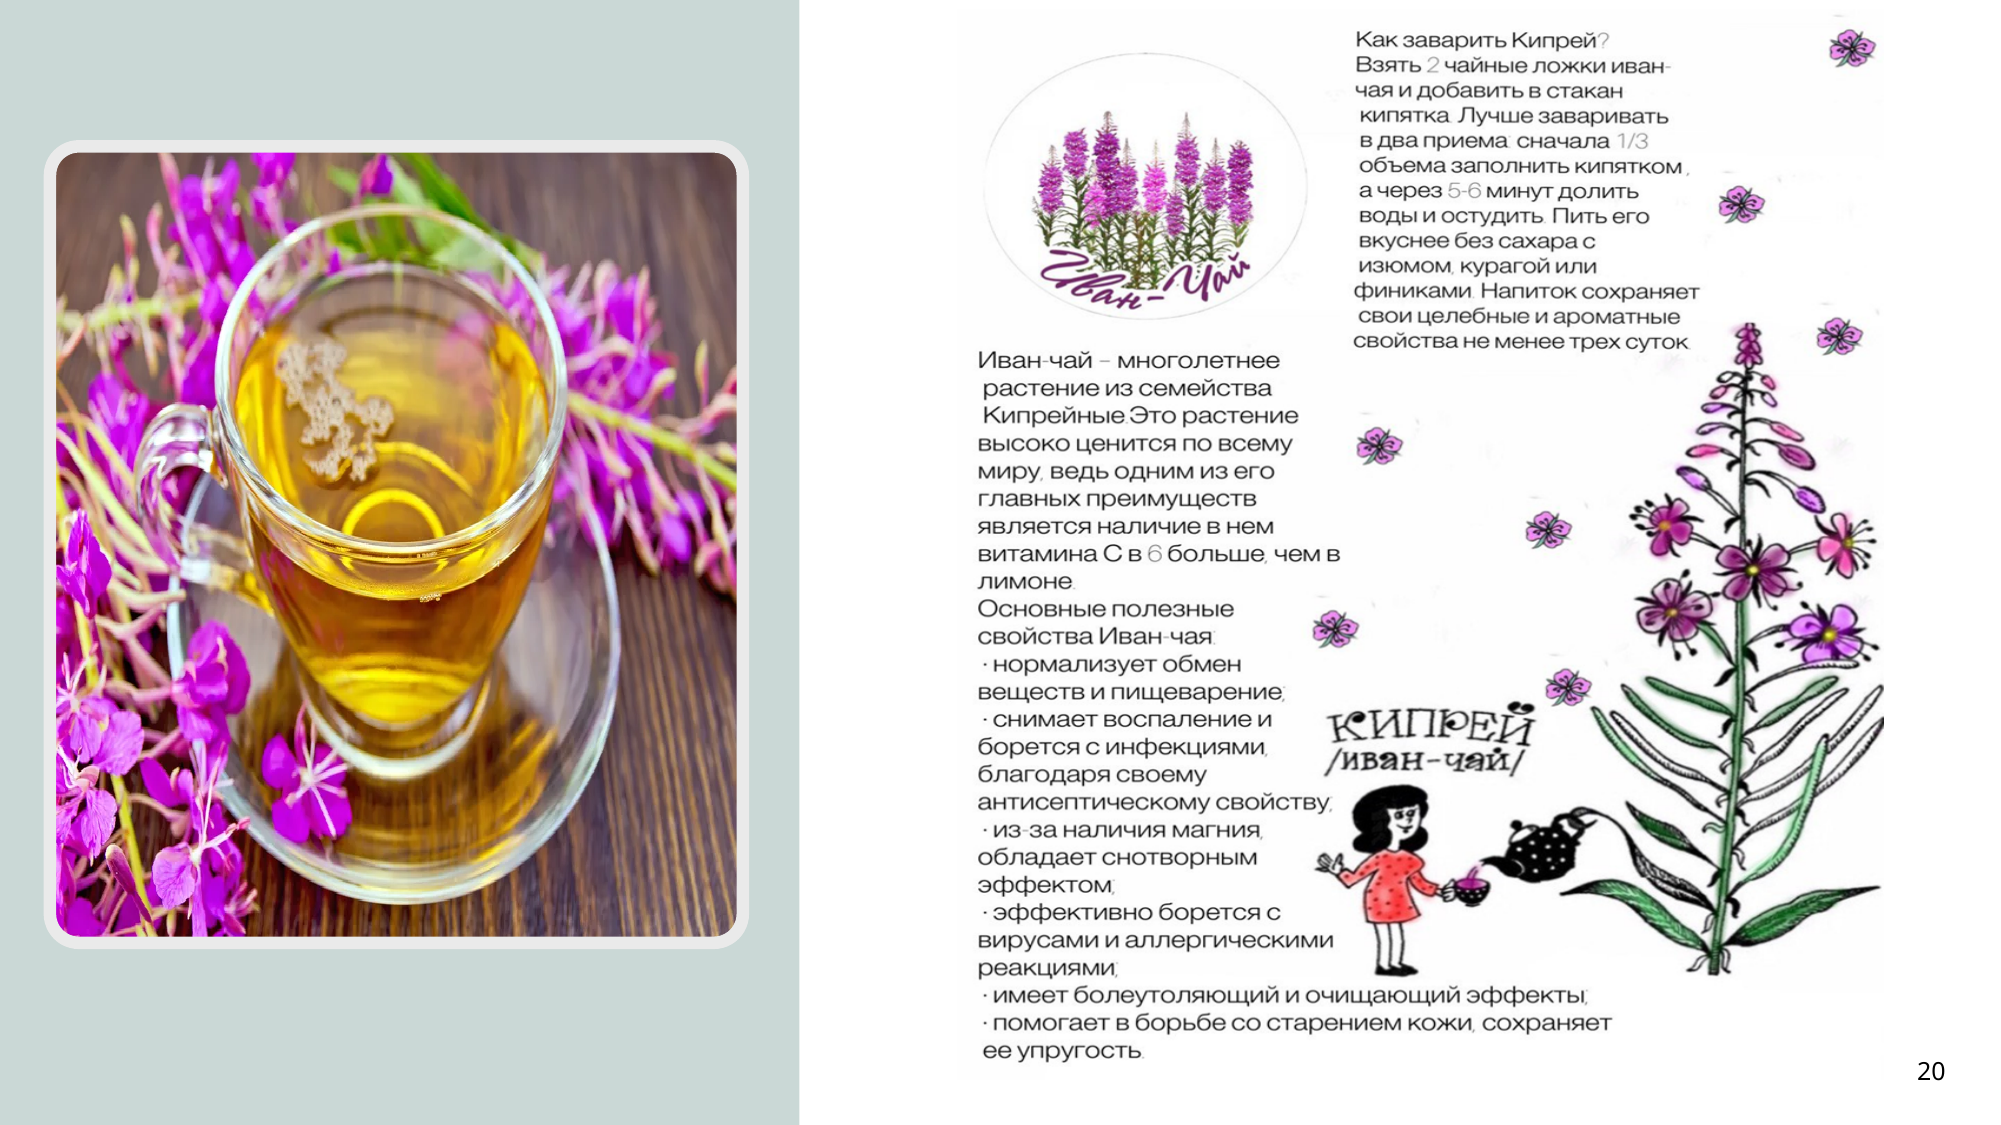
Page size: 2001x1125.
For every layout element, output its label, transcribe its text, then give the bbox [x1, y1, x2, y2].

slide_number 20 [1510, 1042, 1961, 1103]
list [957, 9, 1884, 1080]
picture [49, 146, 743, 943]
